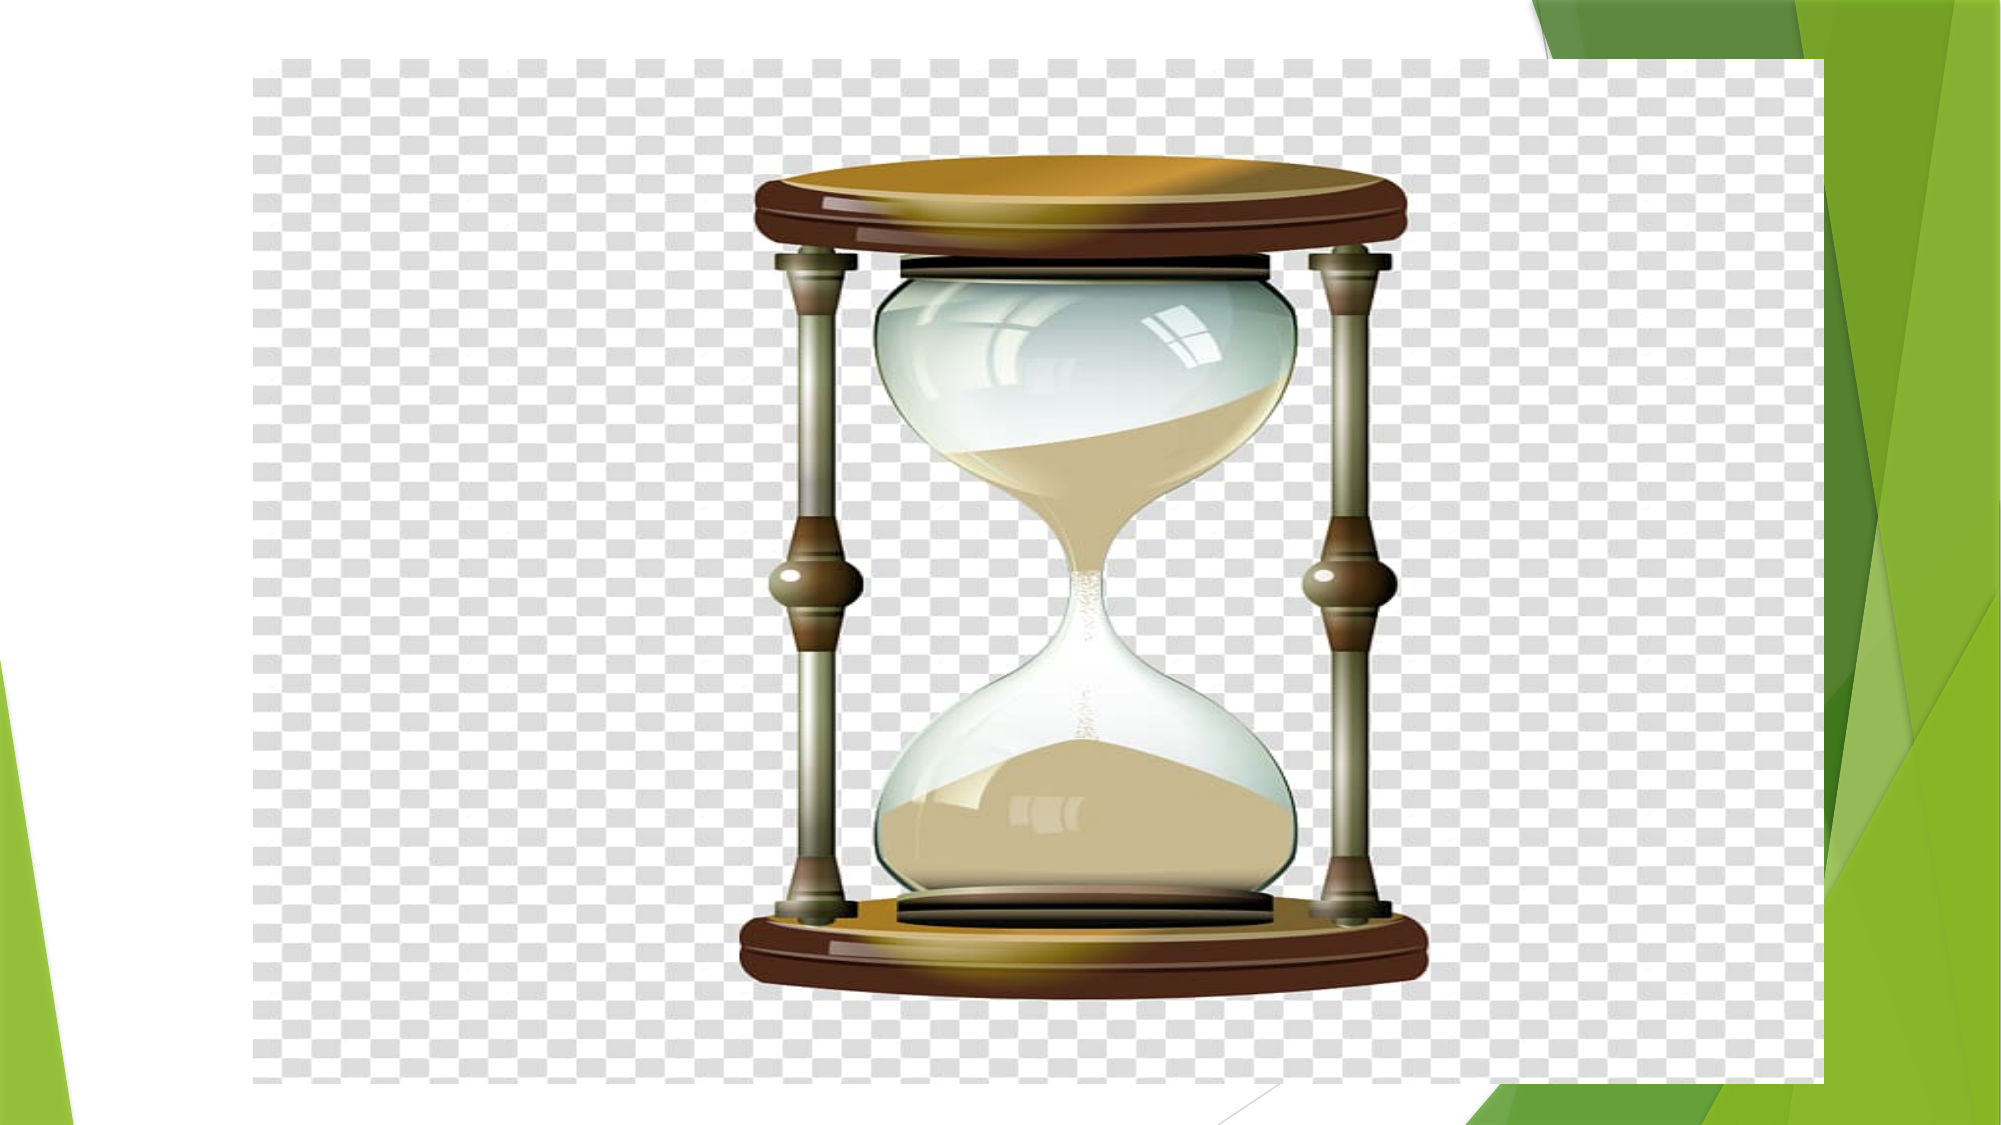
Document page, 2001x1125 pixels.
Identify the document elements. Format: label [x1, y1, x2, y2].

list [252, 59, 1824, 1085]
